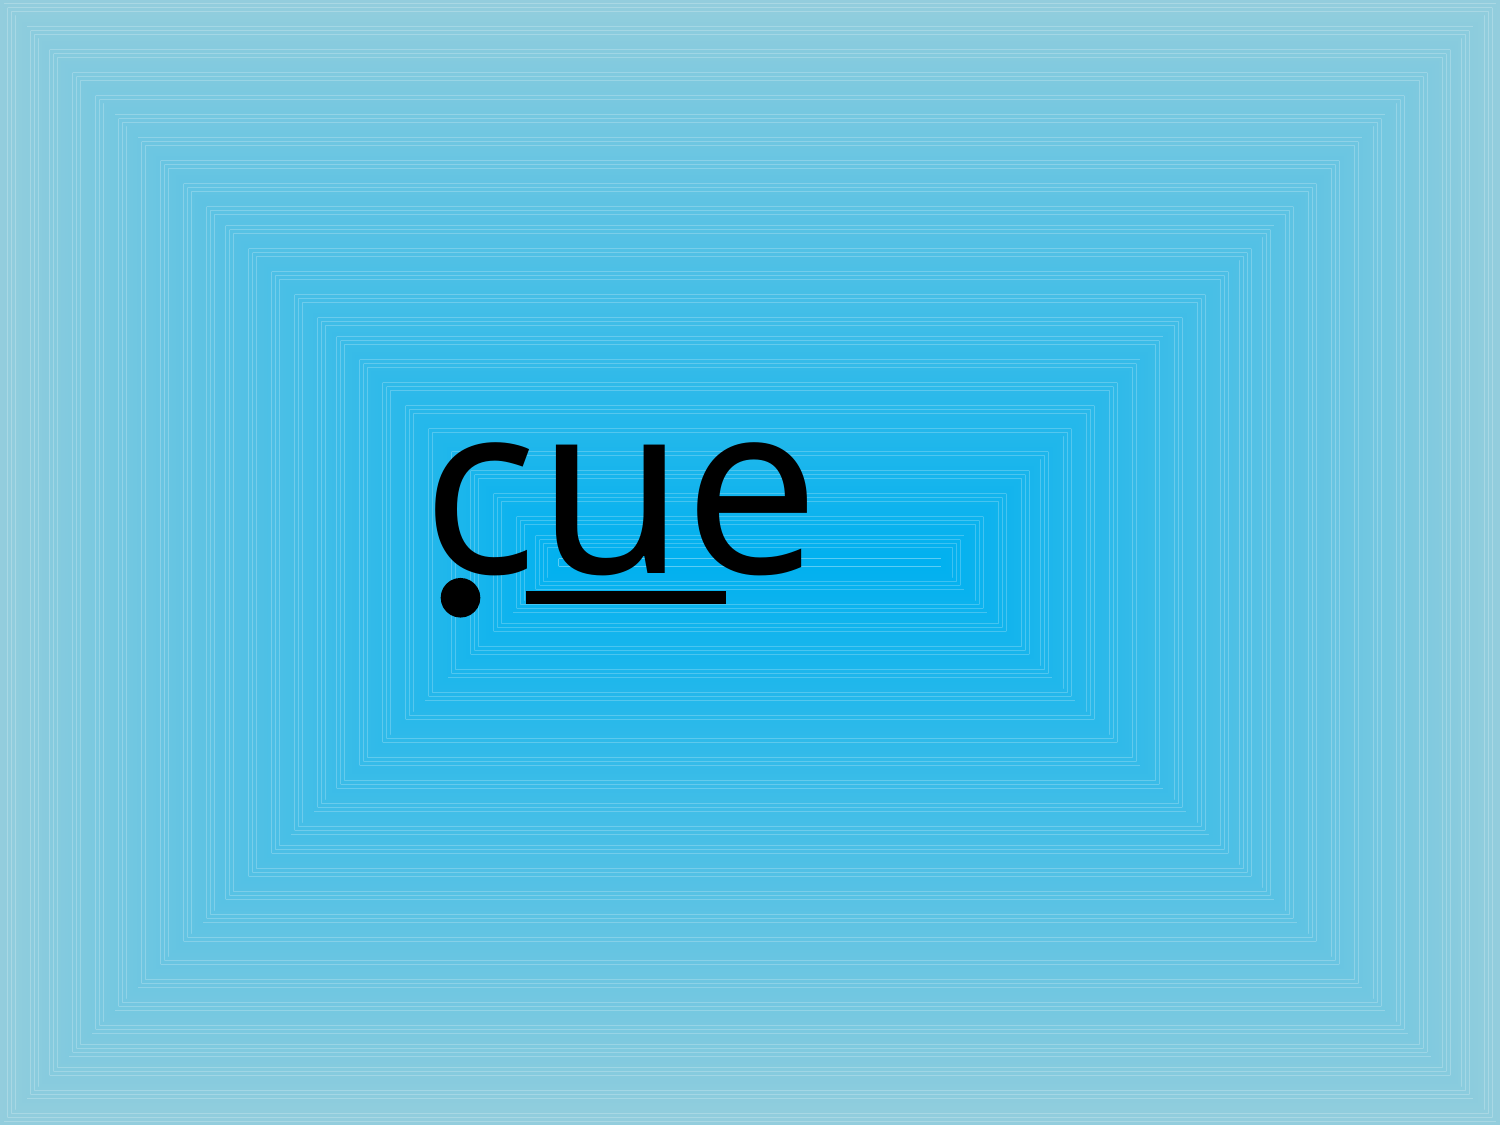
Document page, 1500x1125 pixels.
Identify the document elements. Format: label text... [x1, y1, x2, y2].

text_box cue [407, 326, 1500, 629]
text_box [440, 577, 481, 618]
